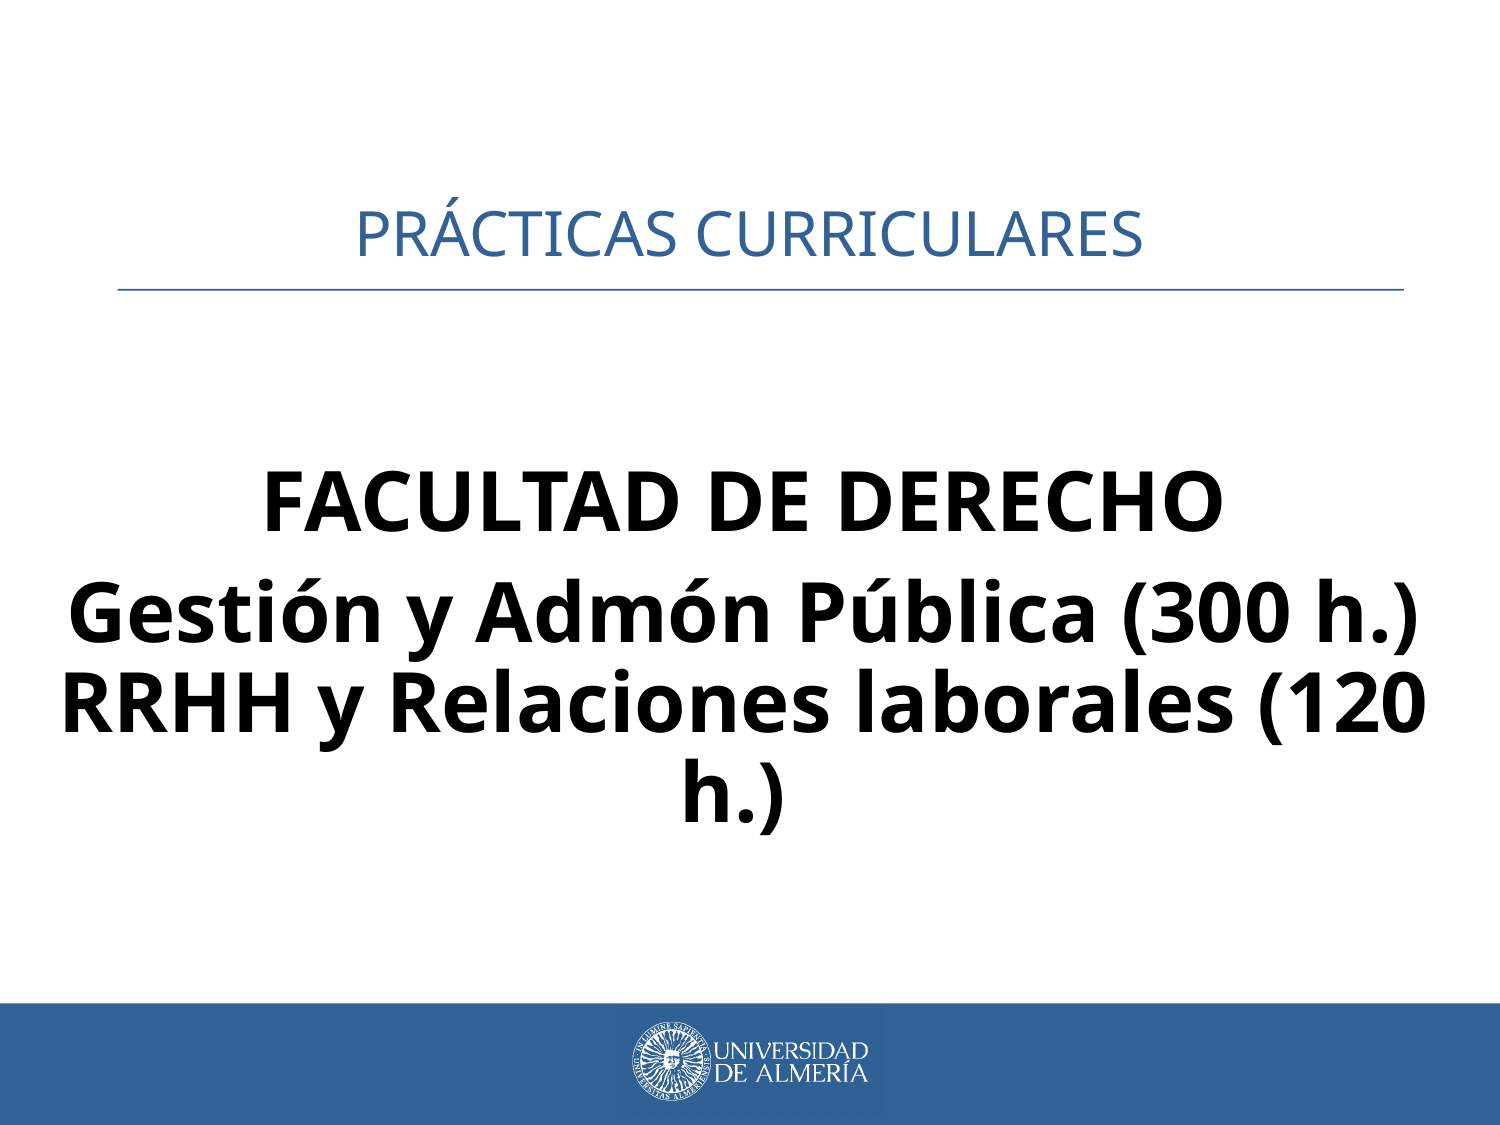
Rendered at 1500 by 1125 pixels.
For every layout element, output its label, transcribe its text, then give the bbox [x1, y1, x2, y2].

picture [616, 1005, 884, 1117]
list FACULTAD DE DERECHO Gestión y Admón Pública (300 h.) RRHH y Relaciones laborales (120 h.) [33, 277, 1455, 981]
title PRÁCTICAS CURRICULARES [103, 59, 1397, 277]
